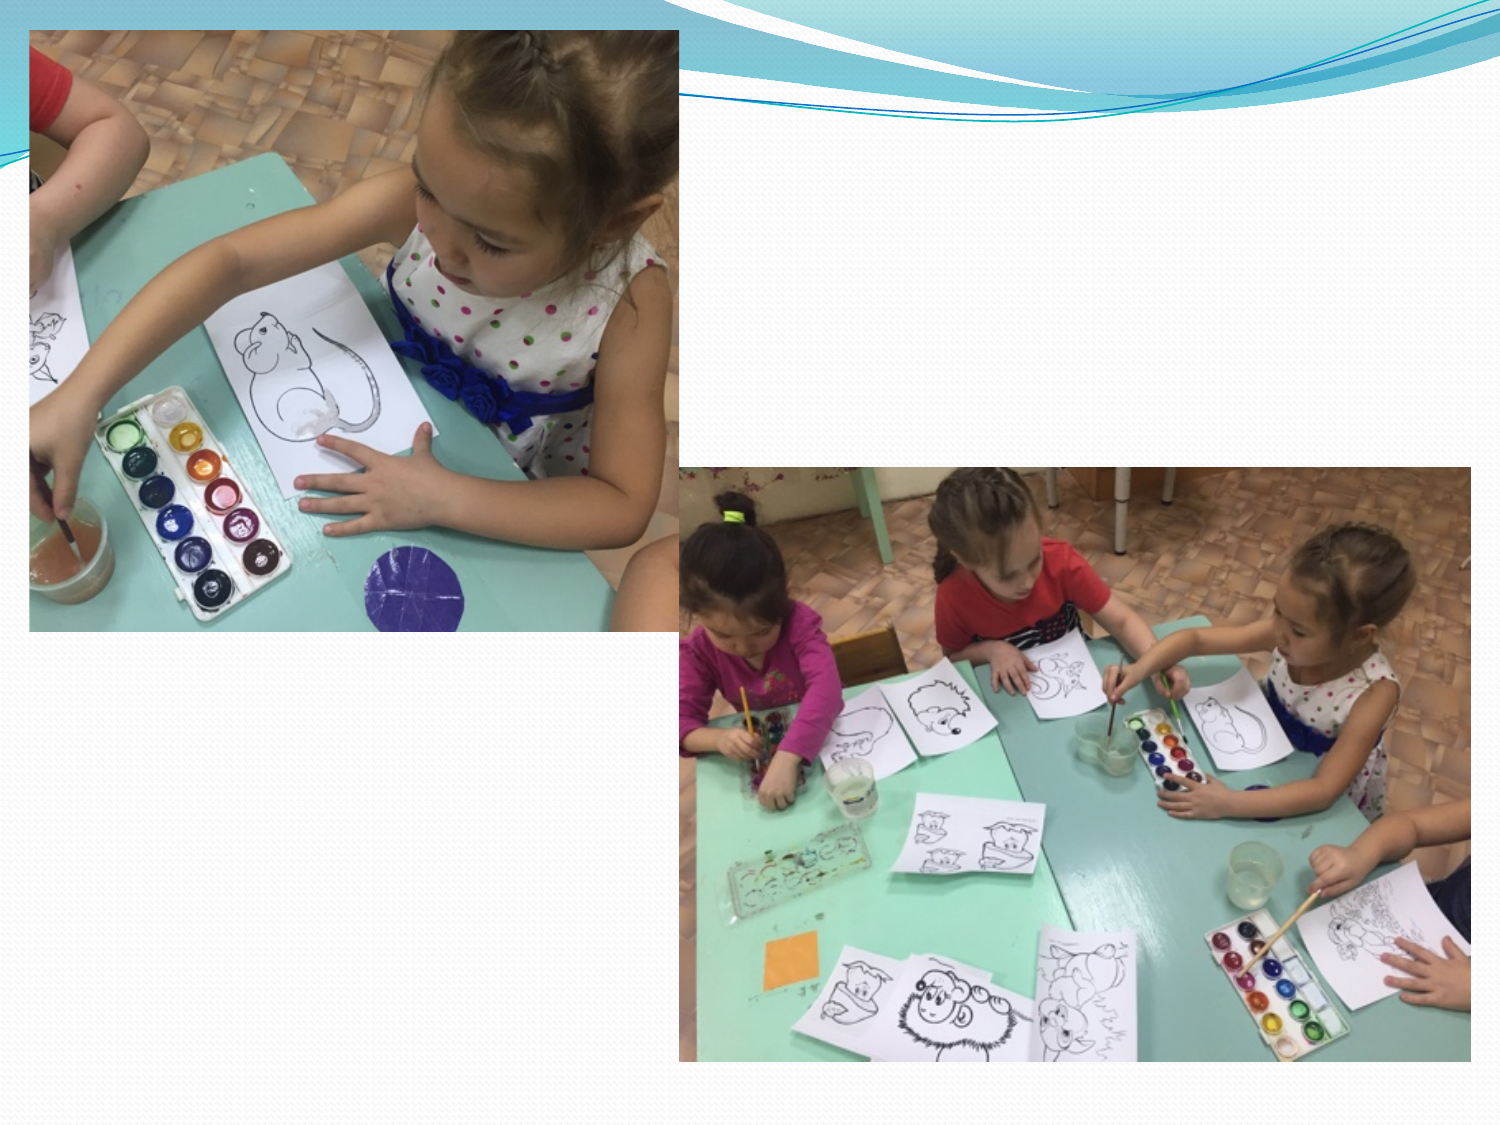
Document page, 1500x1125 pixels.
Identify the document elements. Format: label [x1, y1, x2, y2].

list [678, 467, 1471, 1062]
picture [29, 30, 680, 632]
